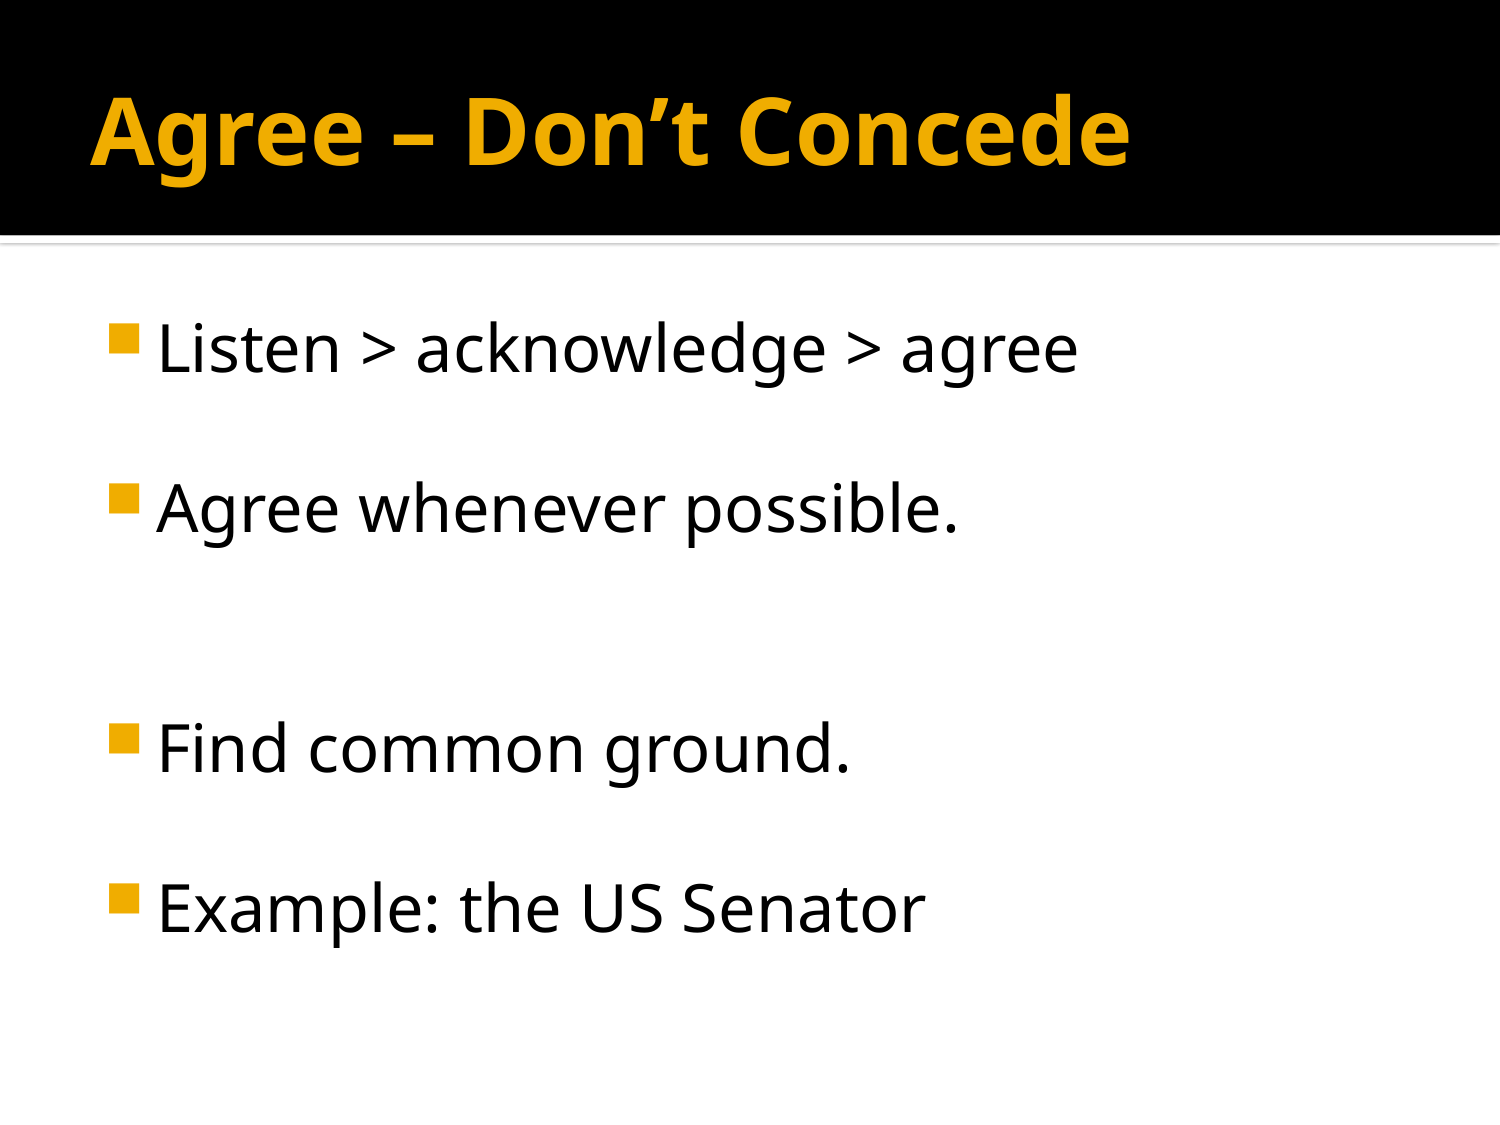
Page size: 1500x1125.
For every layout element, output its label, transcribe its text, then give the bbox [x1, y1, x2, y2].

list Listen > acknowledge > agree Agree whenever possible. Find common ground. Example: the US Senator [75, 291, 1425, 1050]
title Agree – Don’t Concede [75, 25, 1425, 231]
